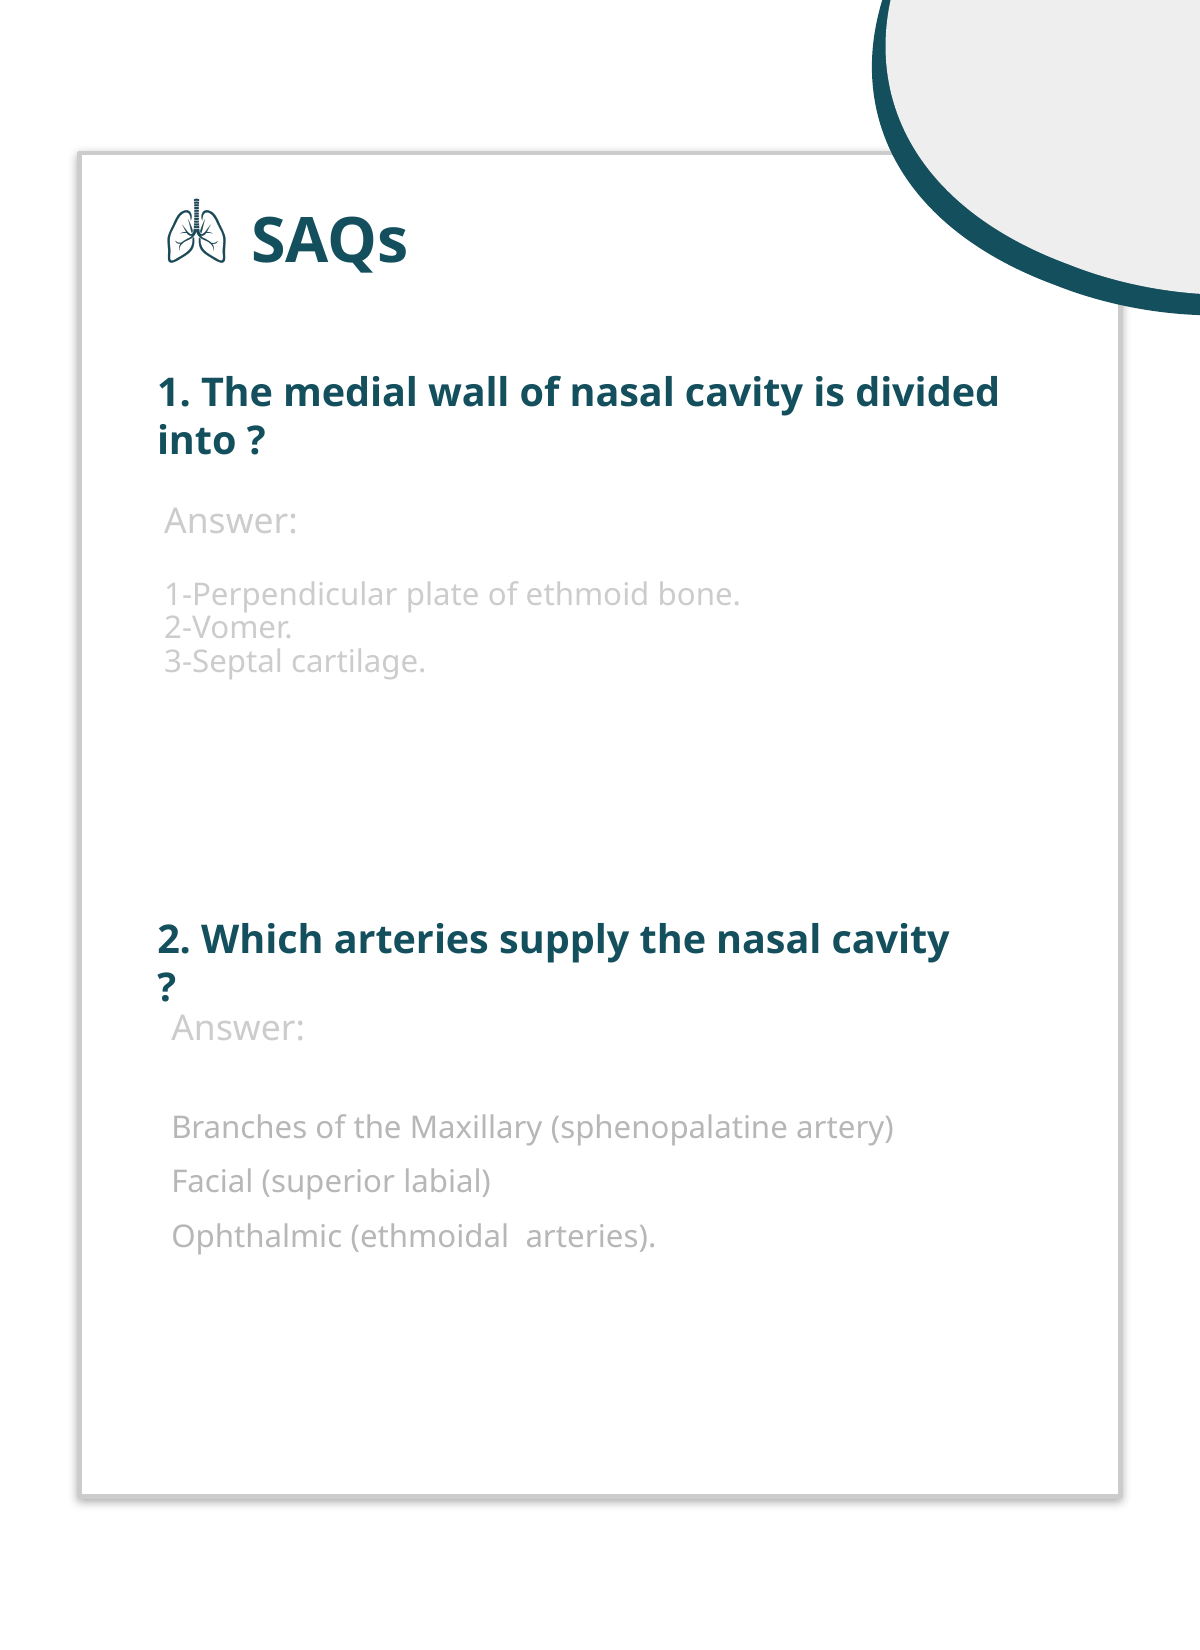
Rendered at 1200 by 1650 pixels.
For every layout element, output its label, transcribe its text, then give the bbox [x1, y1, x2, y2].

text_box [871, 0, 1200, 316]
text_box Answer: Branches of the Maxillary (sphenopalatine artery) Facial (superior labial) Ophthalmic (ethmoidal arteries). [156, 990, 972, 1269]
text_box [885, 0, 1200, 294]
text_box Answer: 1-Perpendicular plate of ethmoid bone. 2-Vomer. 3-Septal cartilage. [149, 482, 965, 695]
text_box 2. Which arteries supply the nasal cavity ? [142, 899, 972, 1025]
text_box 1. The medial wall of nasal cavity is divided into ? [142, 352, 1083, 478]
picture [155, 191, 237, 273]
text_box [79, 153, 1121, 1497]
title SAQs [236, 184, 534, 280]
